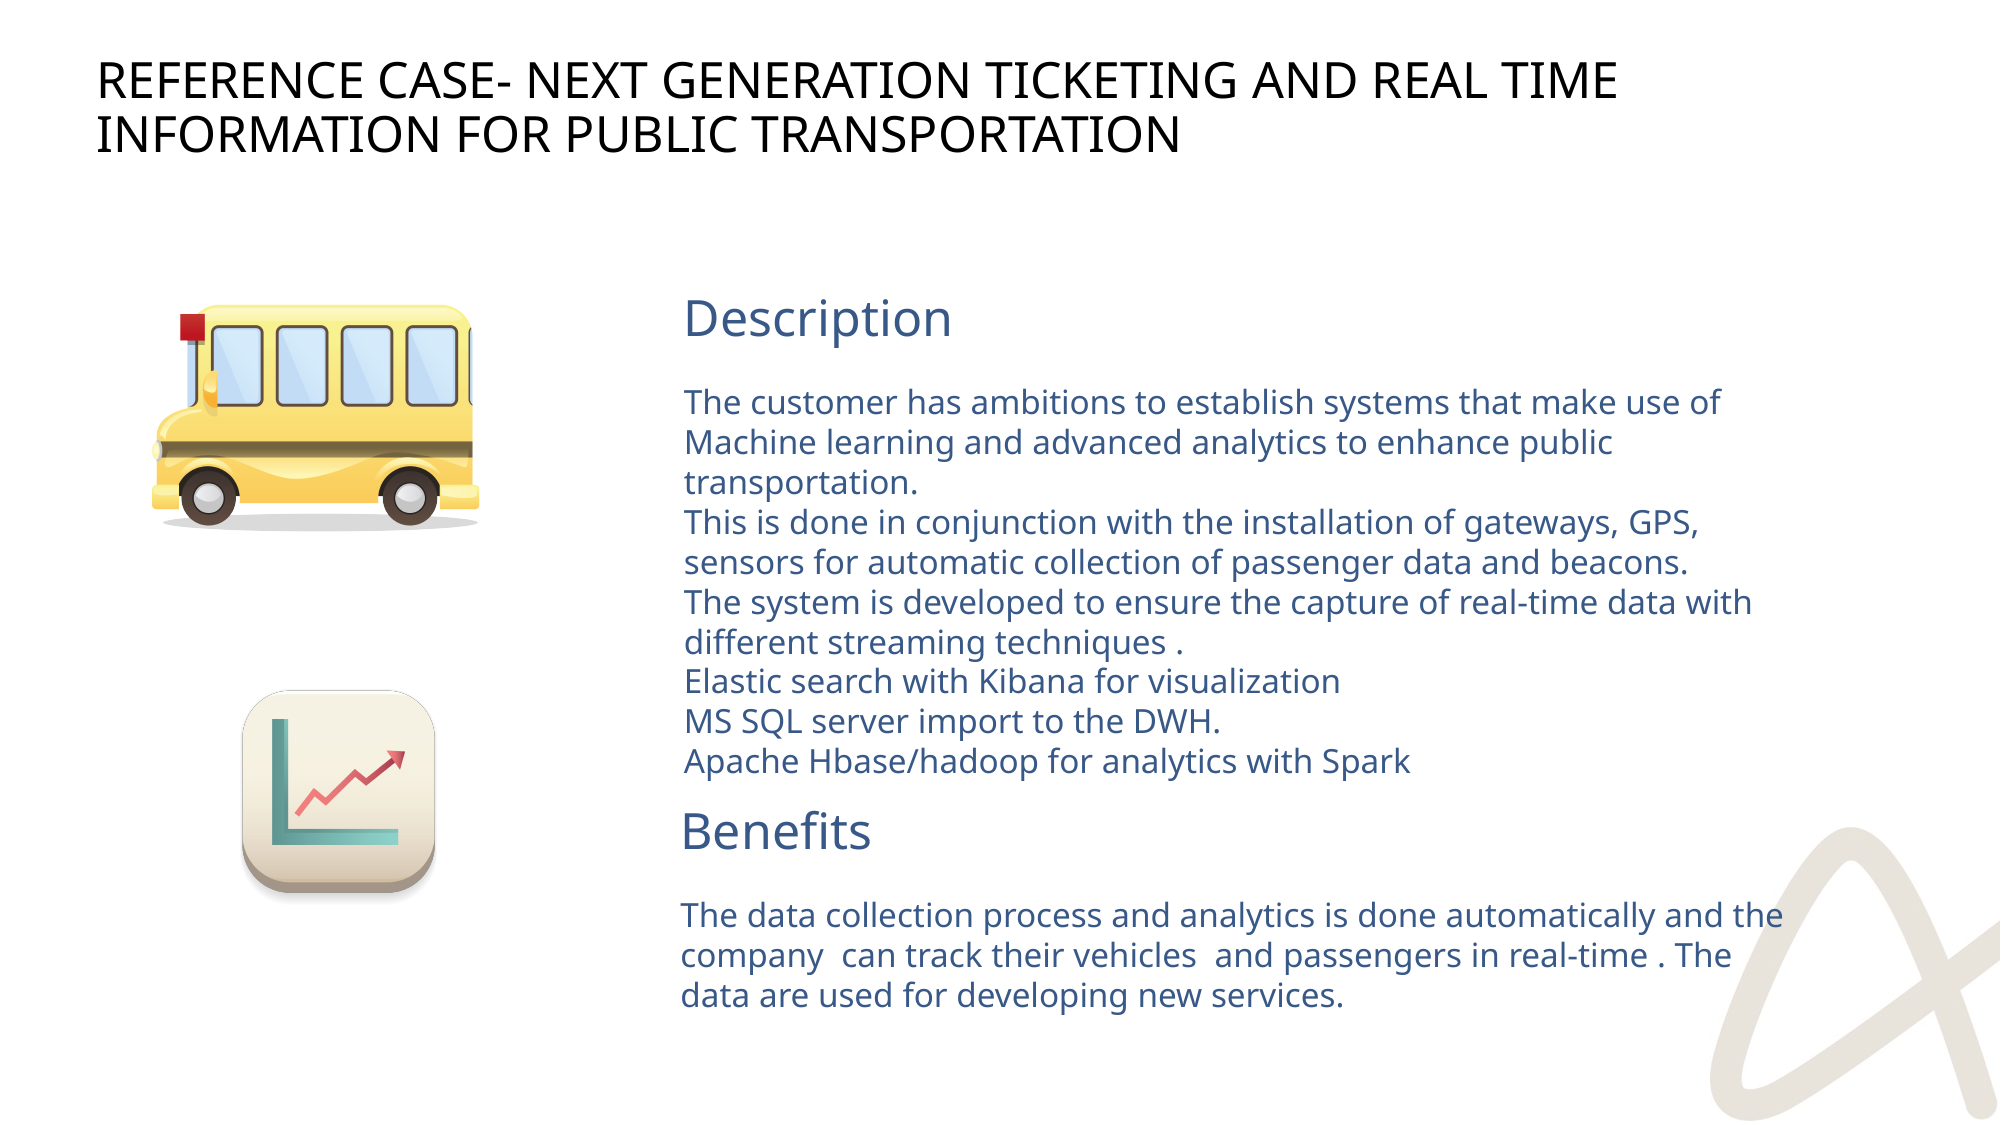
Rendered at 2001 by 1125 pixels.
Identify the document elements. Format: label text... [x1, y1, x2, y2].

text_box Benefits The data collection process and analytics is done automatically and the company can track their vehicles and passengers in real-time . The data are used for developing new services. [665, 791, 1812, 1022]
picture [1710, 826, 2000, 1124]
text_box Description The customer has ambitions to establish systems that make use of Machine learning and advanced analytics to enhance public transportation. This is done in conjunction with the installation of gateways, GPS, sensors for automatic collection of passenger data and beacons. The system is developed to ensure the capture of real-time data with different streaming techniques . Elastic search with Kibana for visualization MS SQL server import to the DWH. Apache Hbase/hadoop for analytics with Spark [669, 278, 1815, 788]
title Reference case- Next generation ticketing and real time information for public transportation [96, 36, 1904, 172]
picture [125, 228, 528, 986]
